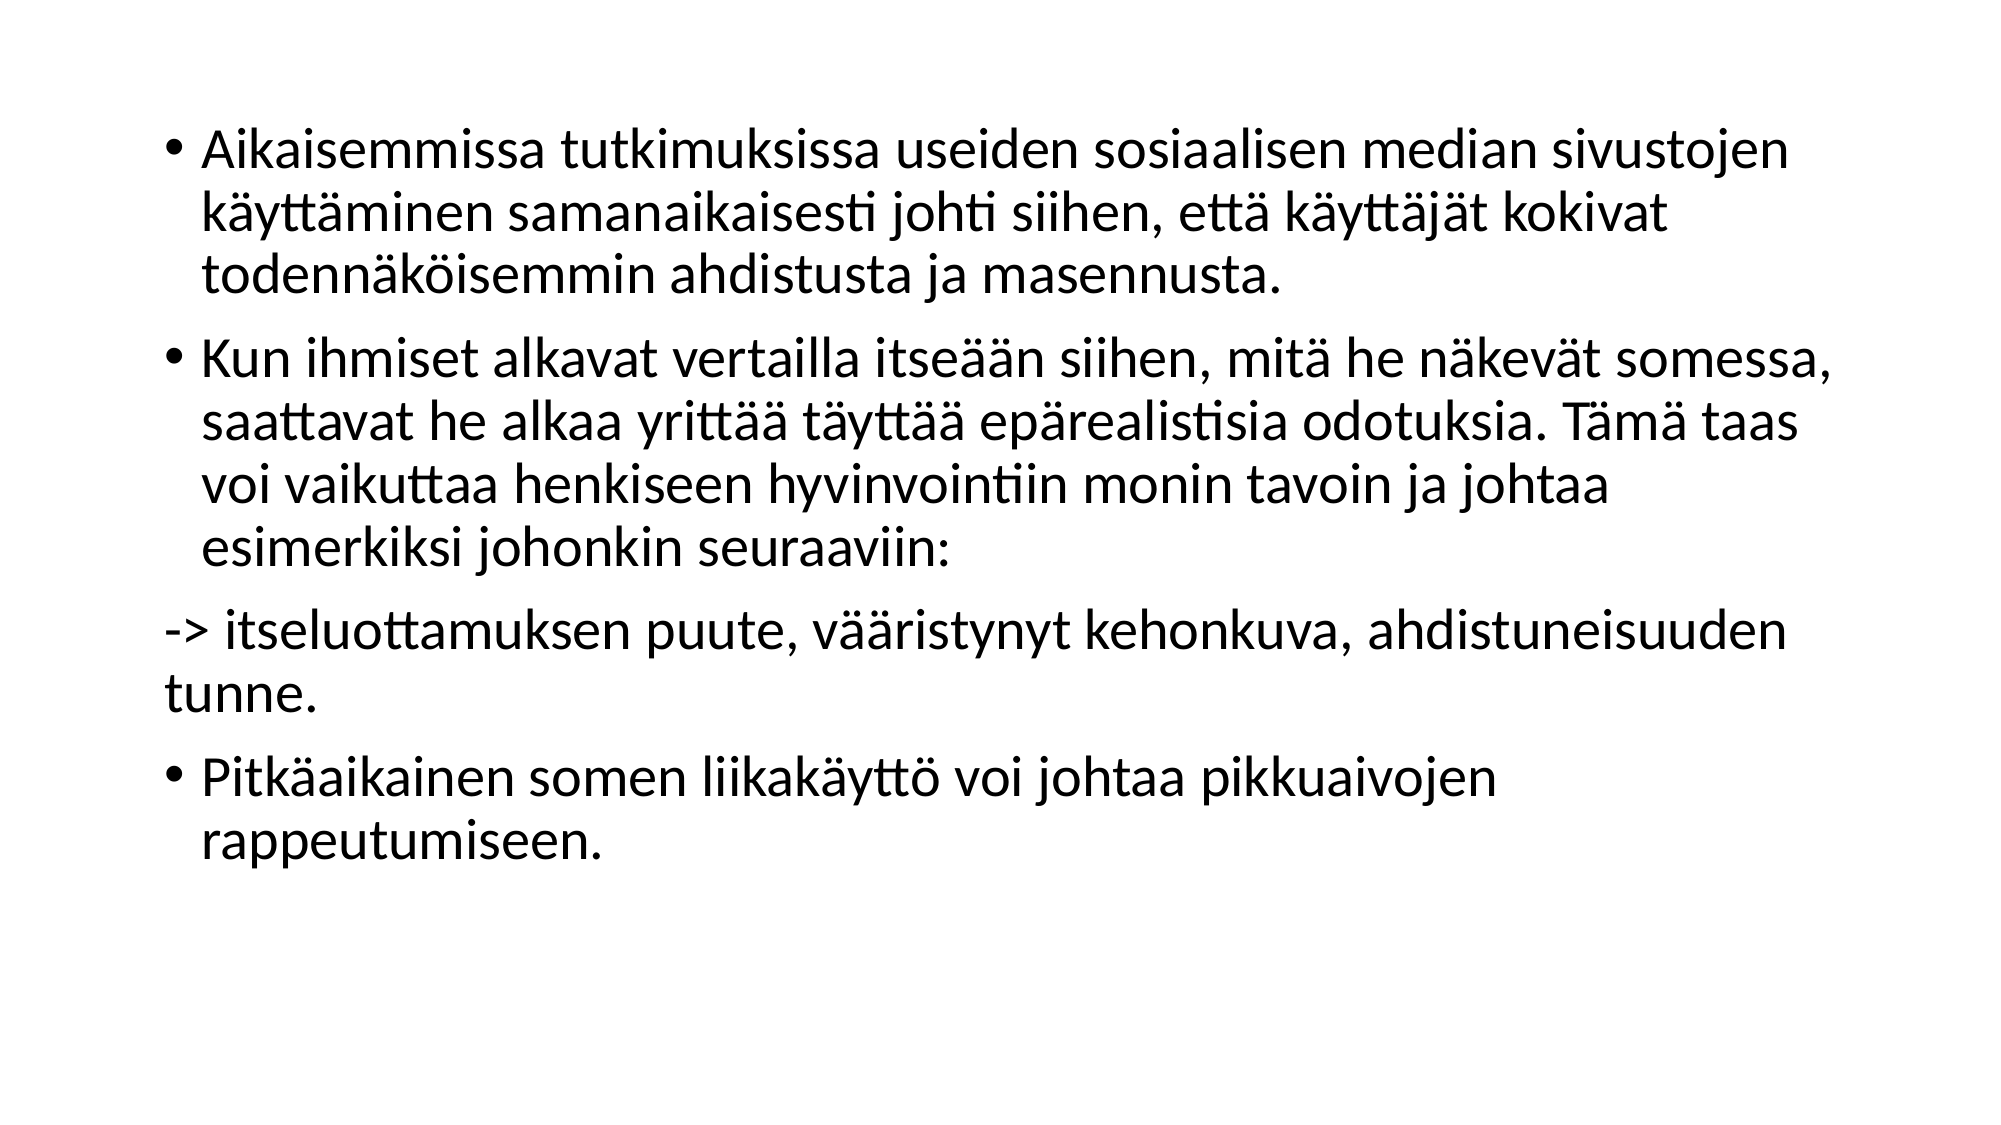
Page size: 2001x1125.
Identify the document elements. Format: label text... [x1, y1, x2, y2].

list Aikaisemmissa tutkimuksissa useiden sosiaalisen median sivustojen käyttäminen samanaikaisesti johti siihen, että käyttäjät kokivat todennäköisemmin ahdistusta ja masennusta. Kun ihmiset alkavat vertailla itseään siihen, mitä he näkevät somessa, saattavat he alkaa yrittää täyttää epärealistisia odotuksia. Tämä taas voi vaikuttaa henkiseen hyvinvointiin monin tavoin ja johtaa esimerkiksi johonkin seuraaviin: -> itseluottamuksen puute, vääristynyt kehonkuva, ahdistuneisuuden tunne. Pitkäaikainen somen liikakäyttö voi johtaa pikkuaivojen rappeutumiseen. [149, 110, 1851, 1048]
